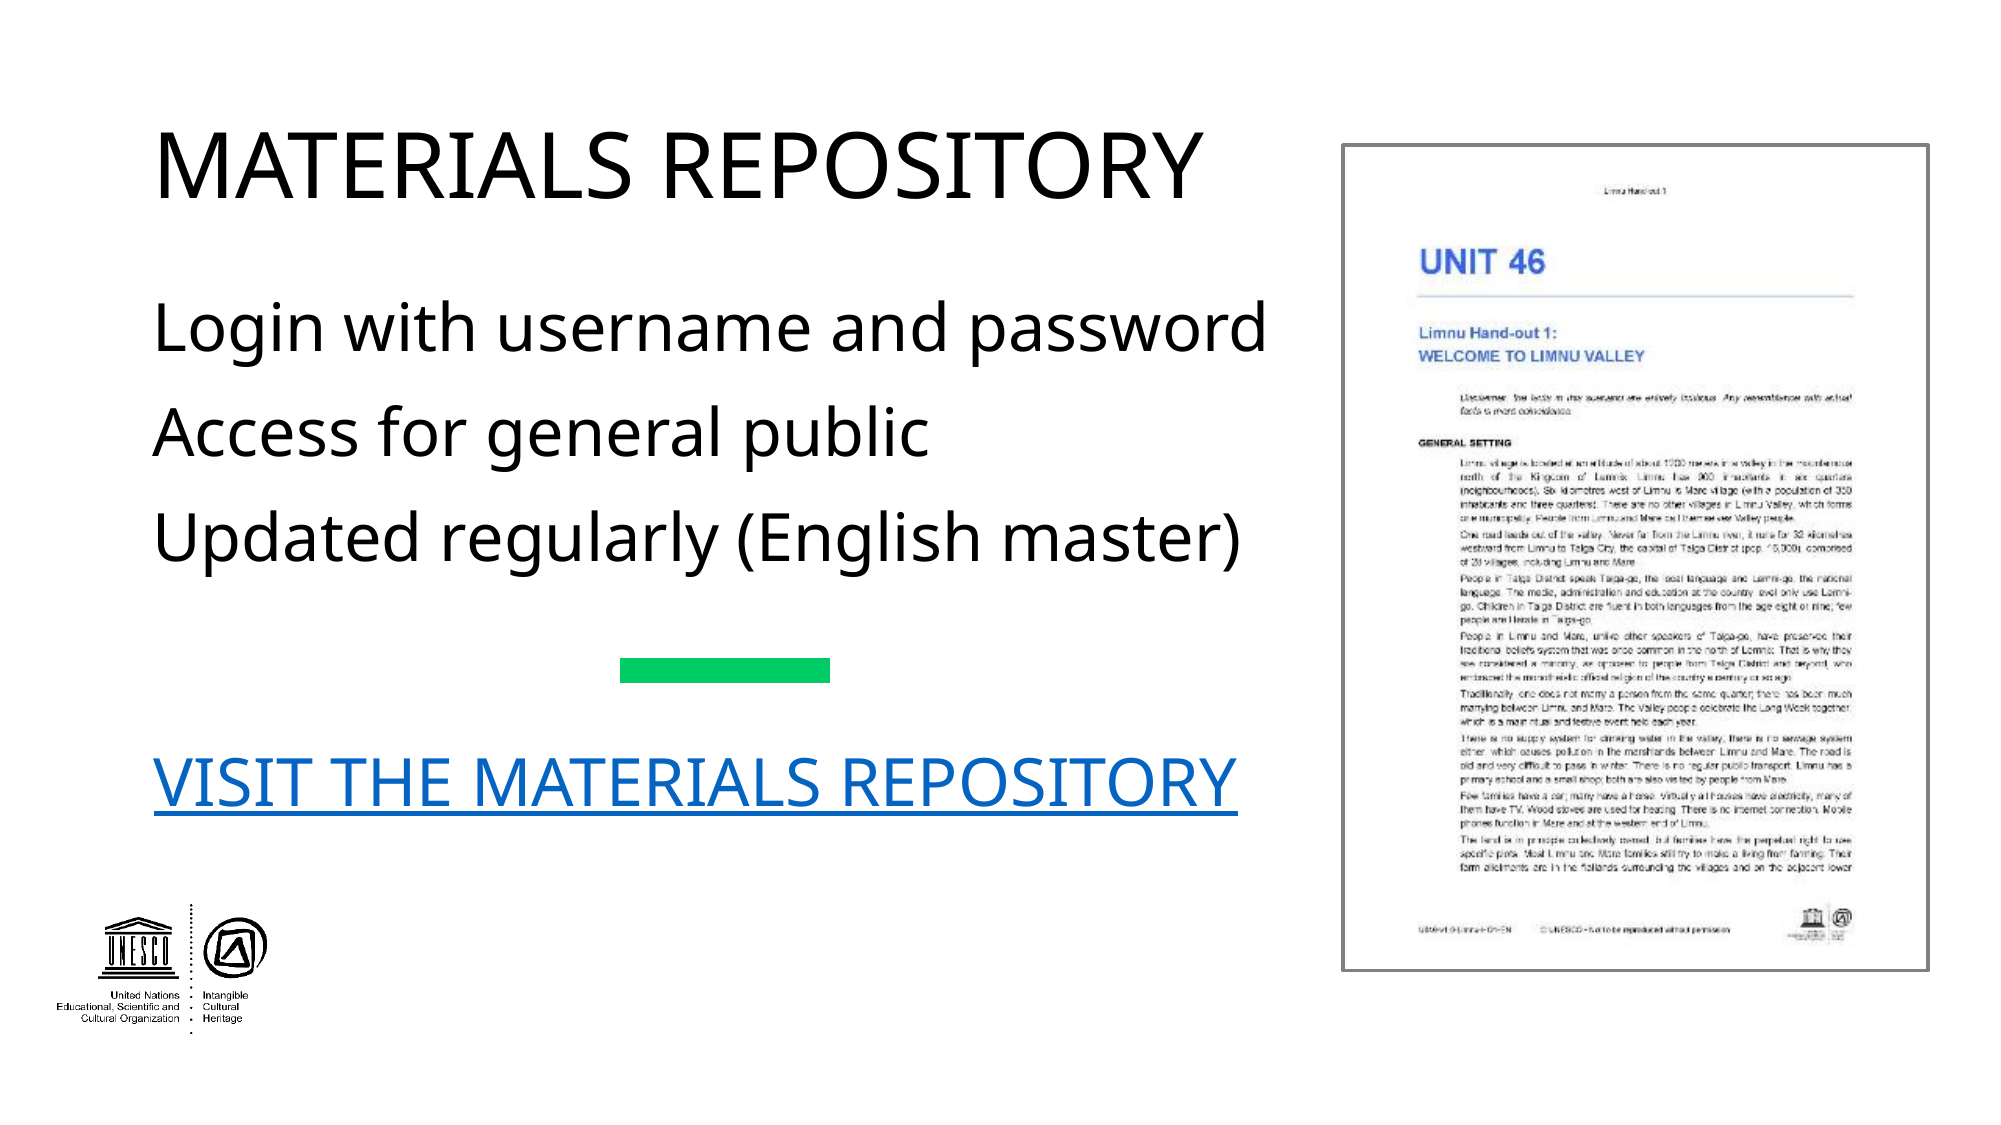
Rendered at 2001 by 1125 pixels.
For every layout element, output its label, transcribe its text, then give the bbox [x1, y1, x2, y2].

text_box Login with username and password Access for general public Updated regularly (English master) [137, 277, 1317, 667]
picture [56, 904, 267, 1034]
picture [1344, 146, 1927, 970]
title Materials repository [137, 59, 1299, 277]
text_box Visit the Materials repository [137, 718, 1254, 846]
